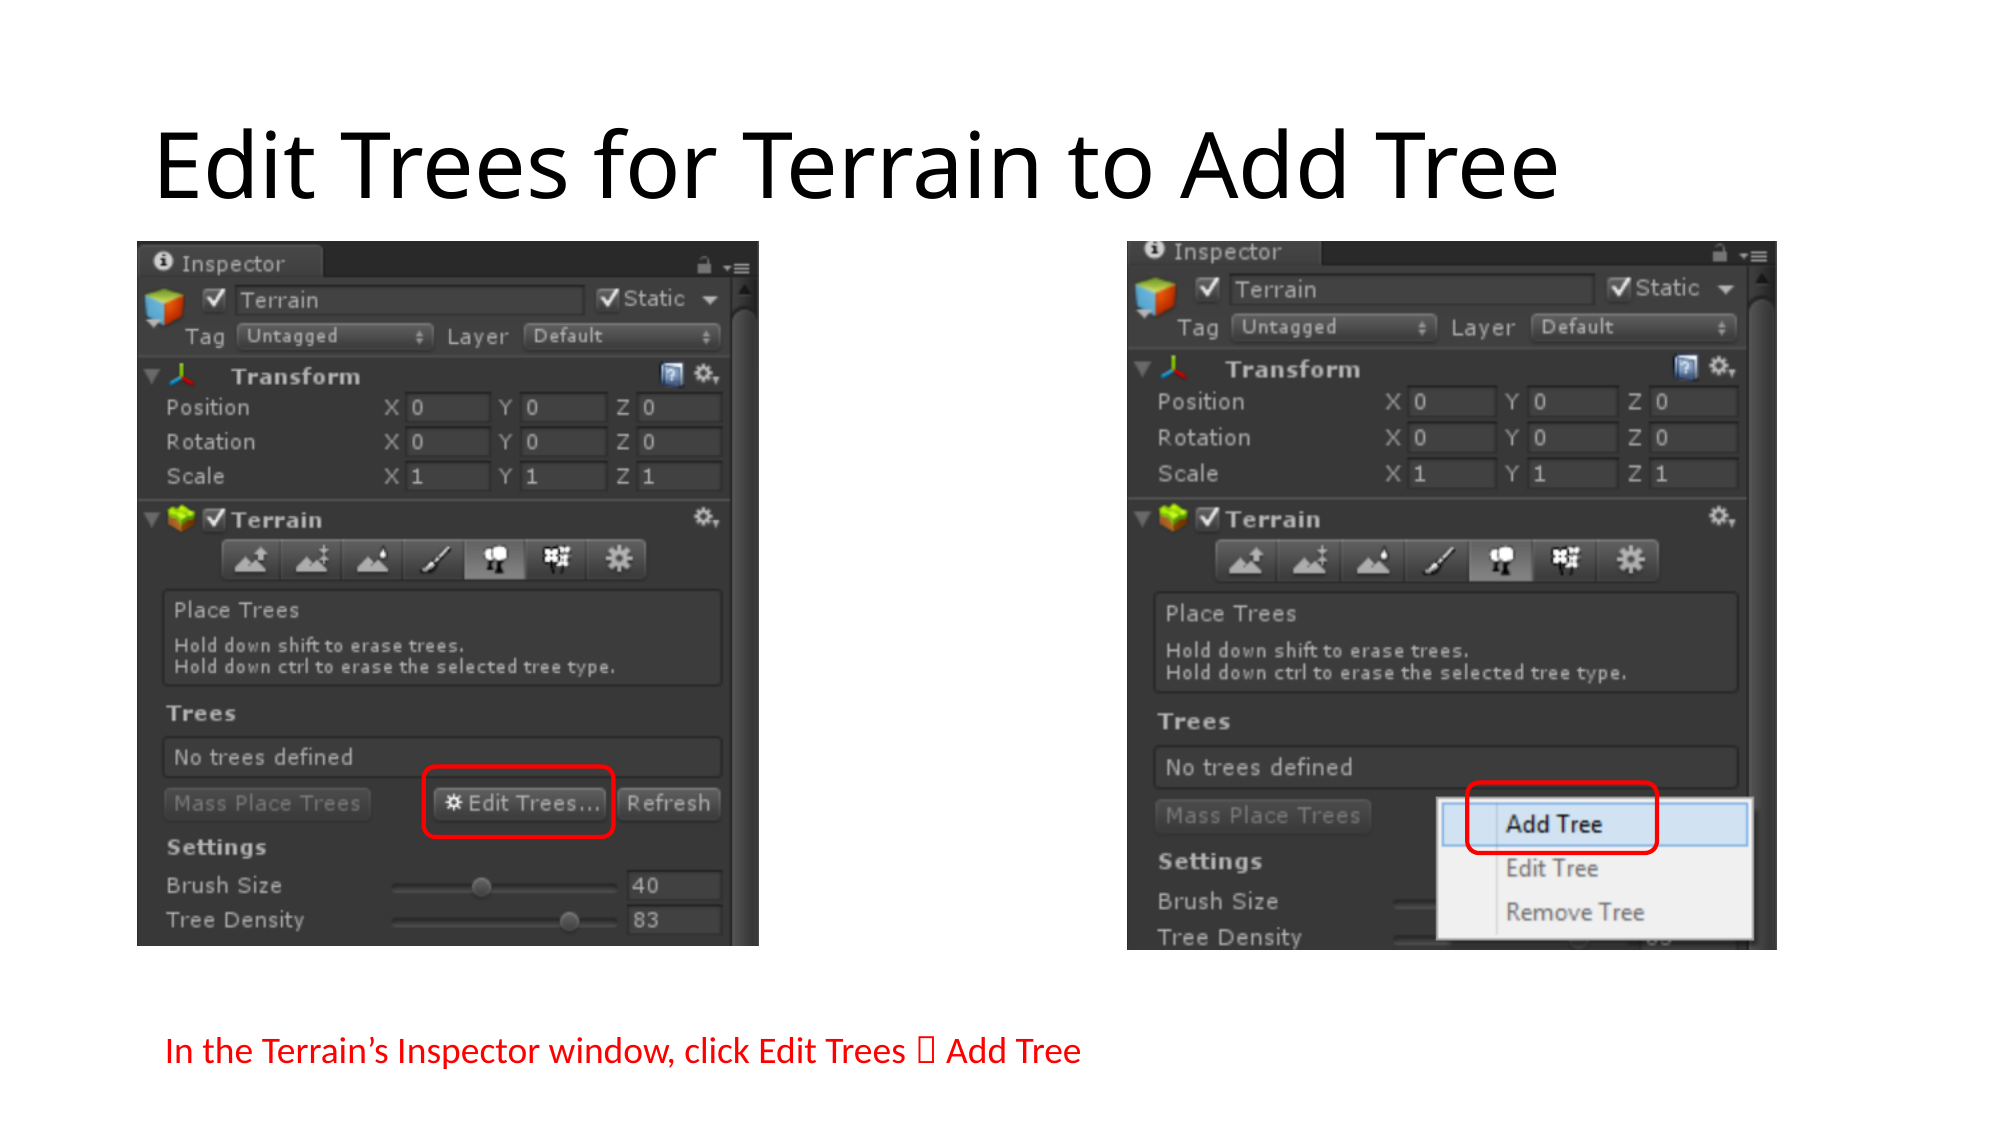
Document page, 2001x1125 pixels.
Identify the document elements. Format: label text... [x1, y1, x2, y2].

title Edit Trees for Terrain to Add Tree [137, 59, 1863, 278]
text_box In the Terrain’s Inspector window, click Edit Trees  Add Tree [149, 1018, 1097, 1079]
picture [137, 241, 759, 946]
picture [1127, 241, 1777, 950]
